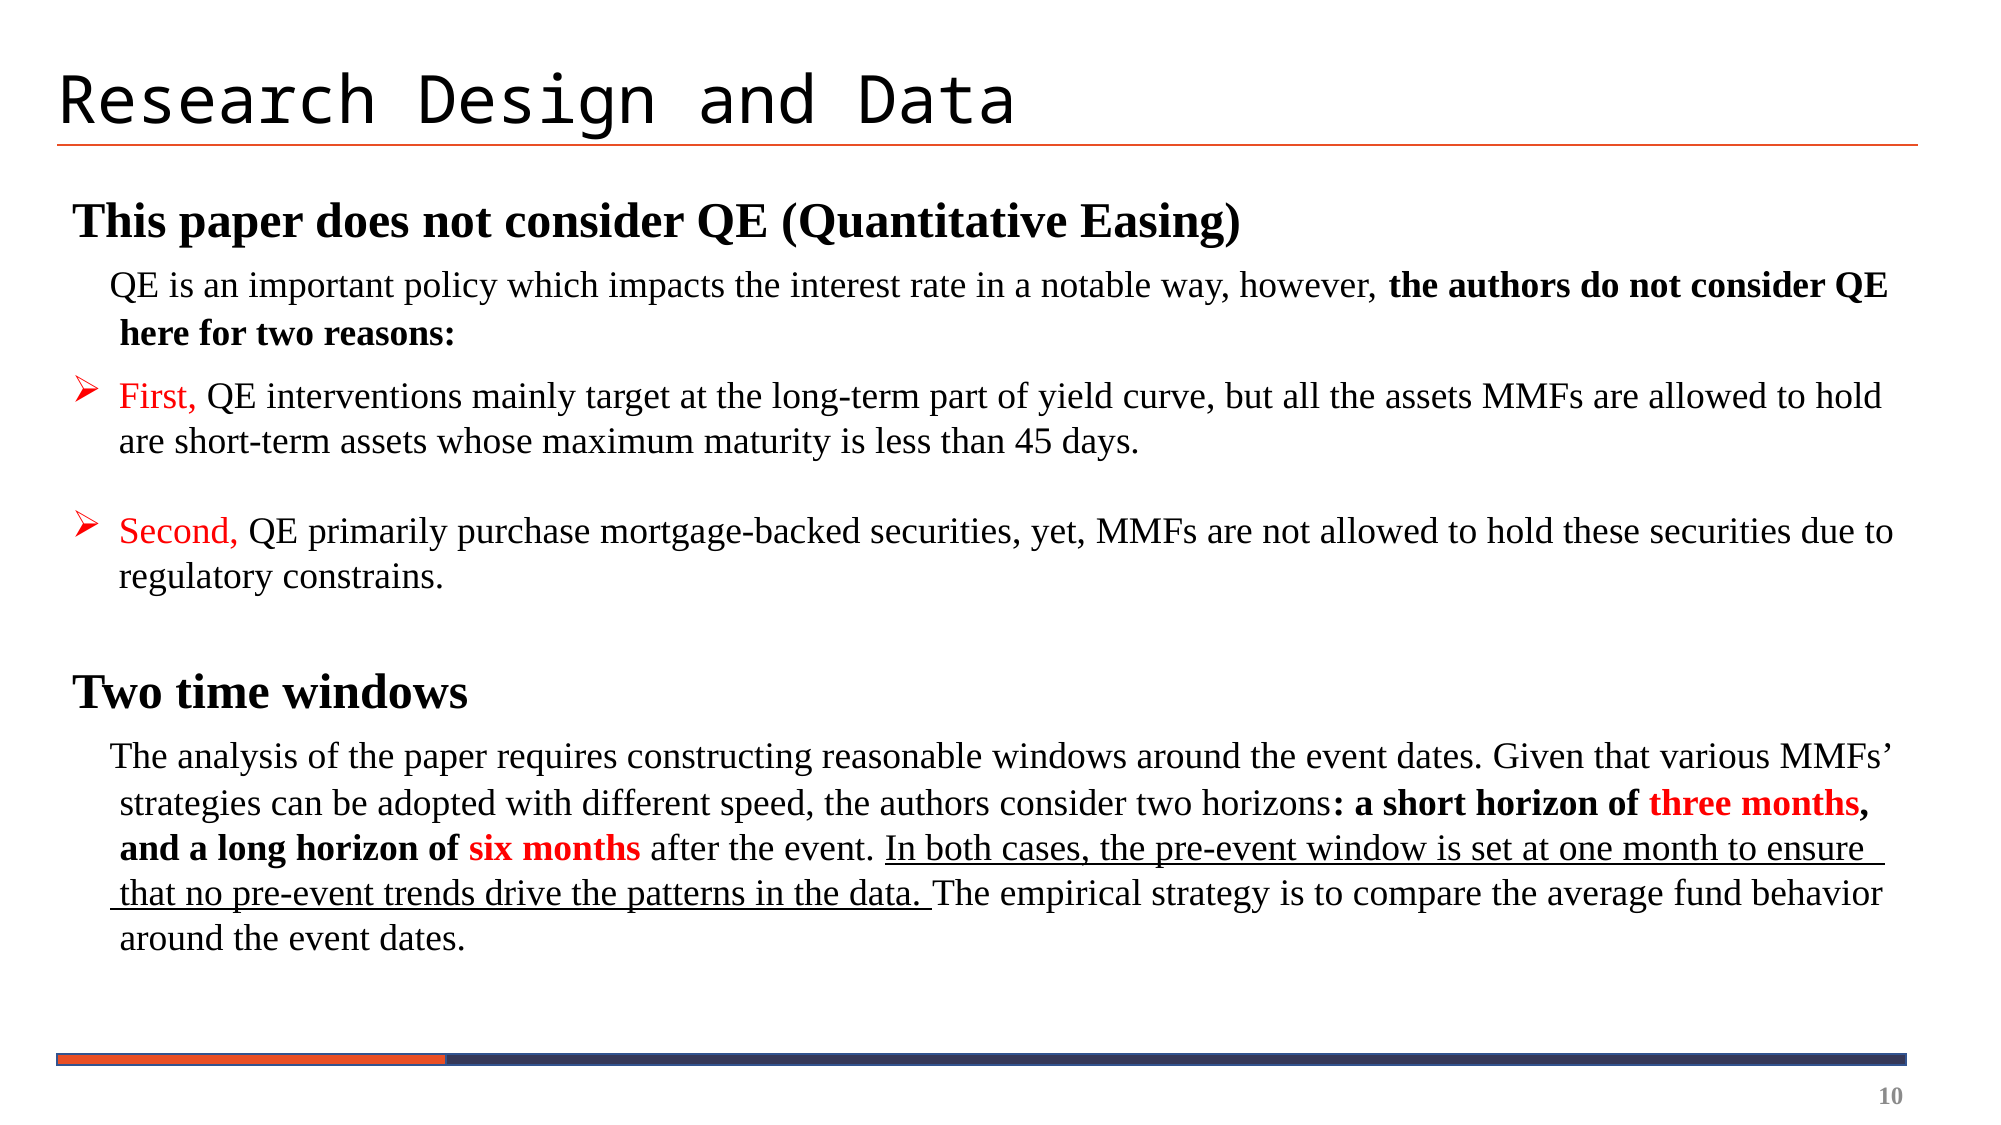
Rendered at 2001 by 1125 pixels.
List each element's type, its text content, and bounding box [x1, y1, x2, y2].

title Research Design and Data [57, 46, 1586, 138]
text_box This paper does not consider QE (Quantitative Easing) QE is an important policy which impacts the interest rate in a notable way, however, the authors do not consider QE here for two reasons: [57, 180, 1930, 361]
text_box Two time windows The analysis of the paper requires constructing reasonable windows around the event dates. Given that various MMFs’ strategies can be adopted with different speed, the authors consider two horizons: a short horizon of three months, and a long horizon of six months after the event. In both cases, the pre-event window is set at one month to ensure that no pre-event trends drive the patterns in the data. The empirical strategy is to compare the average fund behavior around the event dates. [57, 650, 1930, 966]
text_box First, QE interventions mainly target at the long-term part of yield curve, but all the assets MMFs are allowed to hold are short-term assets whose maximum maturity is less than 45 days. Second, QE primarily purchase mortgage-backed securities, yet, MMFs are not allowed to hold these securities due to regulatory constrains. [57, 363, 1930, 604]
slide_number 10 [1468, 1065, 1919, 1125]
